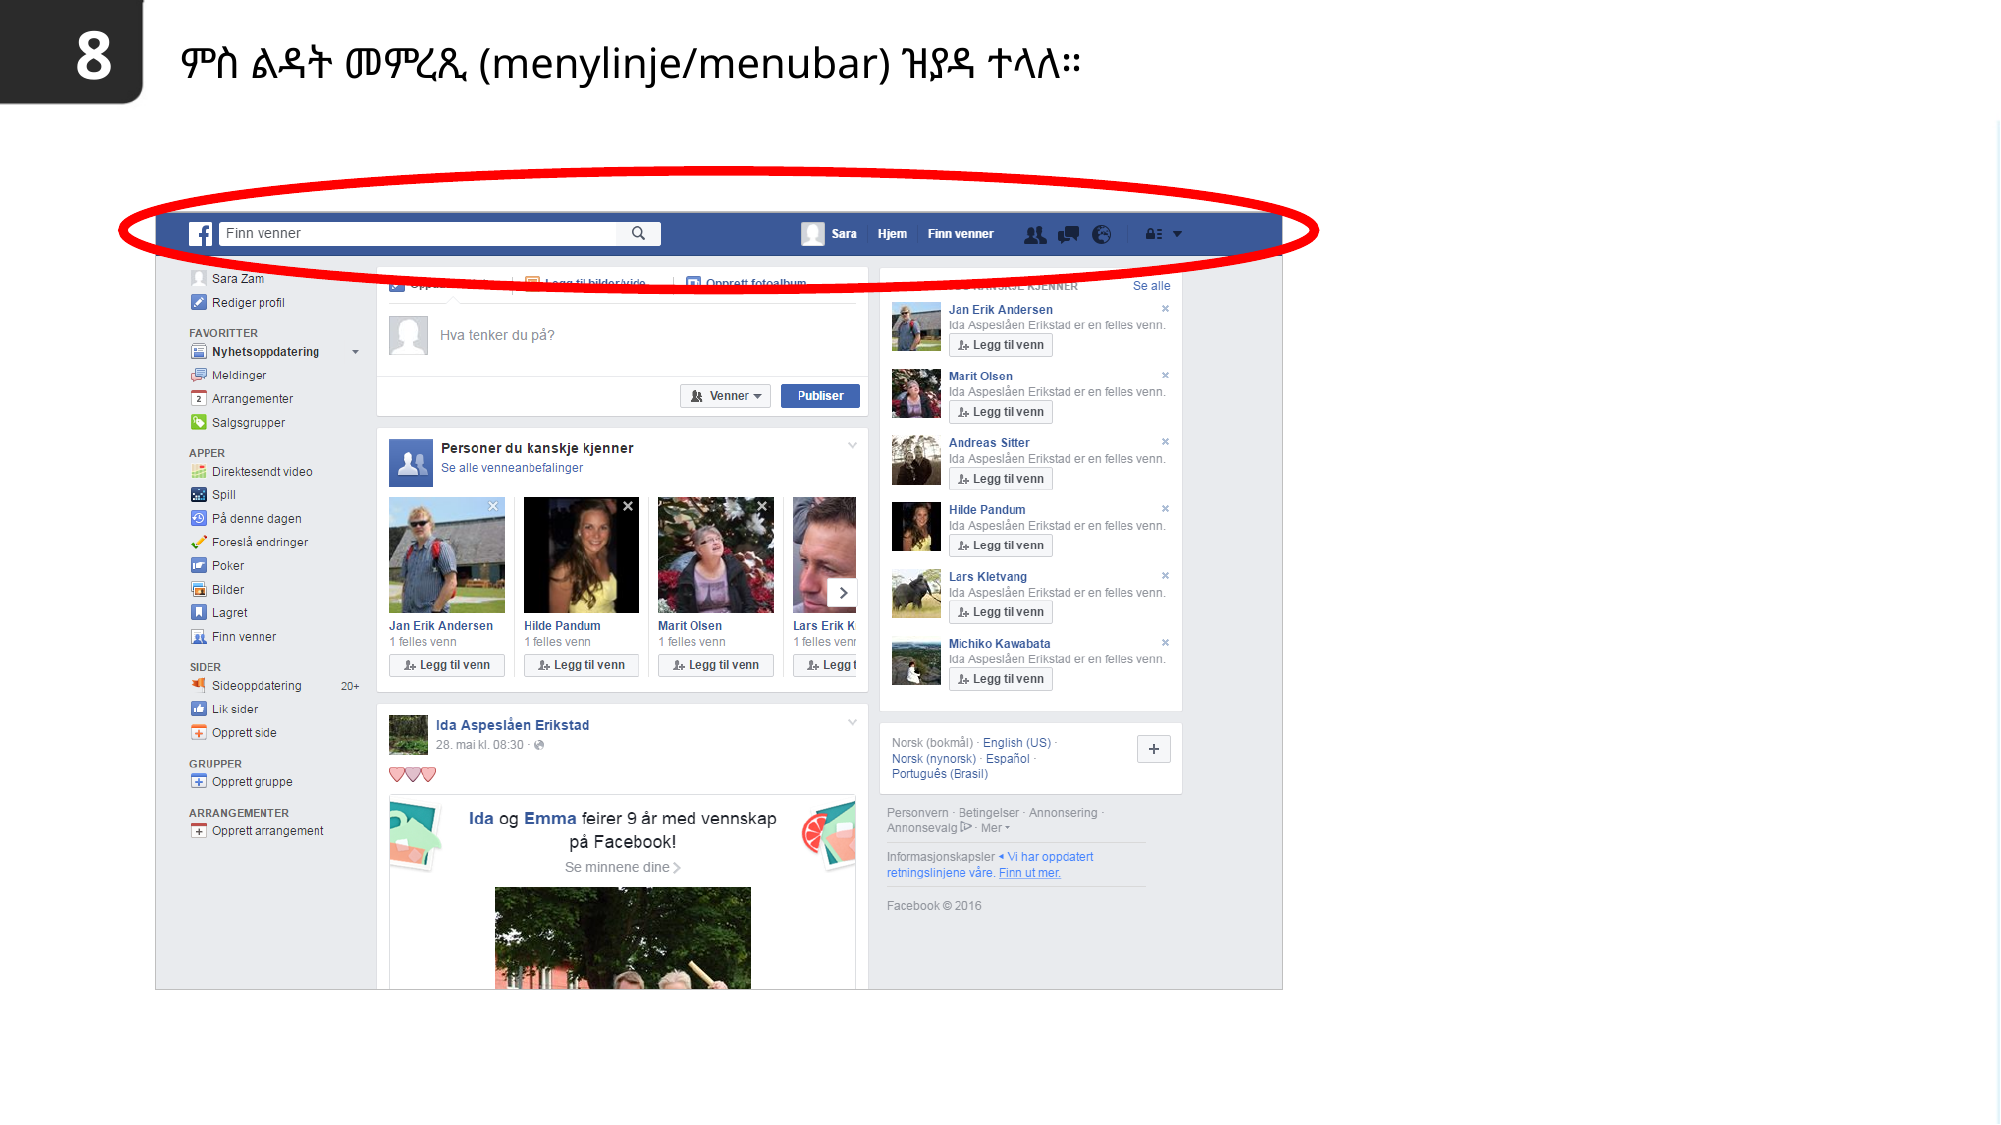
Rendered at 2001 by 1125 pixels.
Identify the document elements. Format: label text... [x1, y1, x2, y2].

picture [0, 0, 2000, 1124]
title ምስ ልዳት መምረጺ (menylinje/menubar) ዝያዳ ተላለ። [188, 34, 1864, 95]
text_box [121, 169, 1316, 251]
text_box 8 [60, 20, 188, 95]
